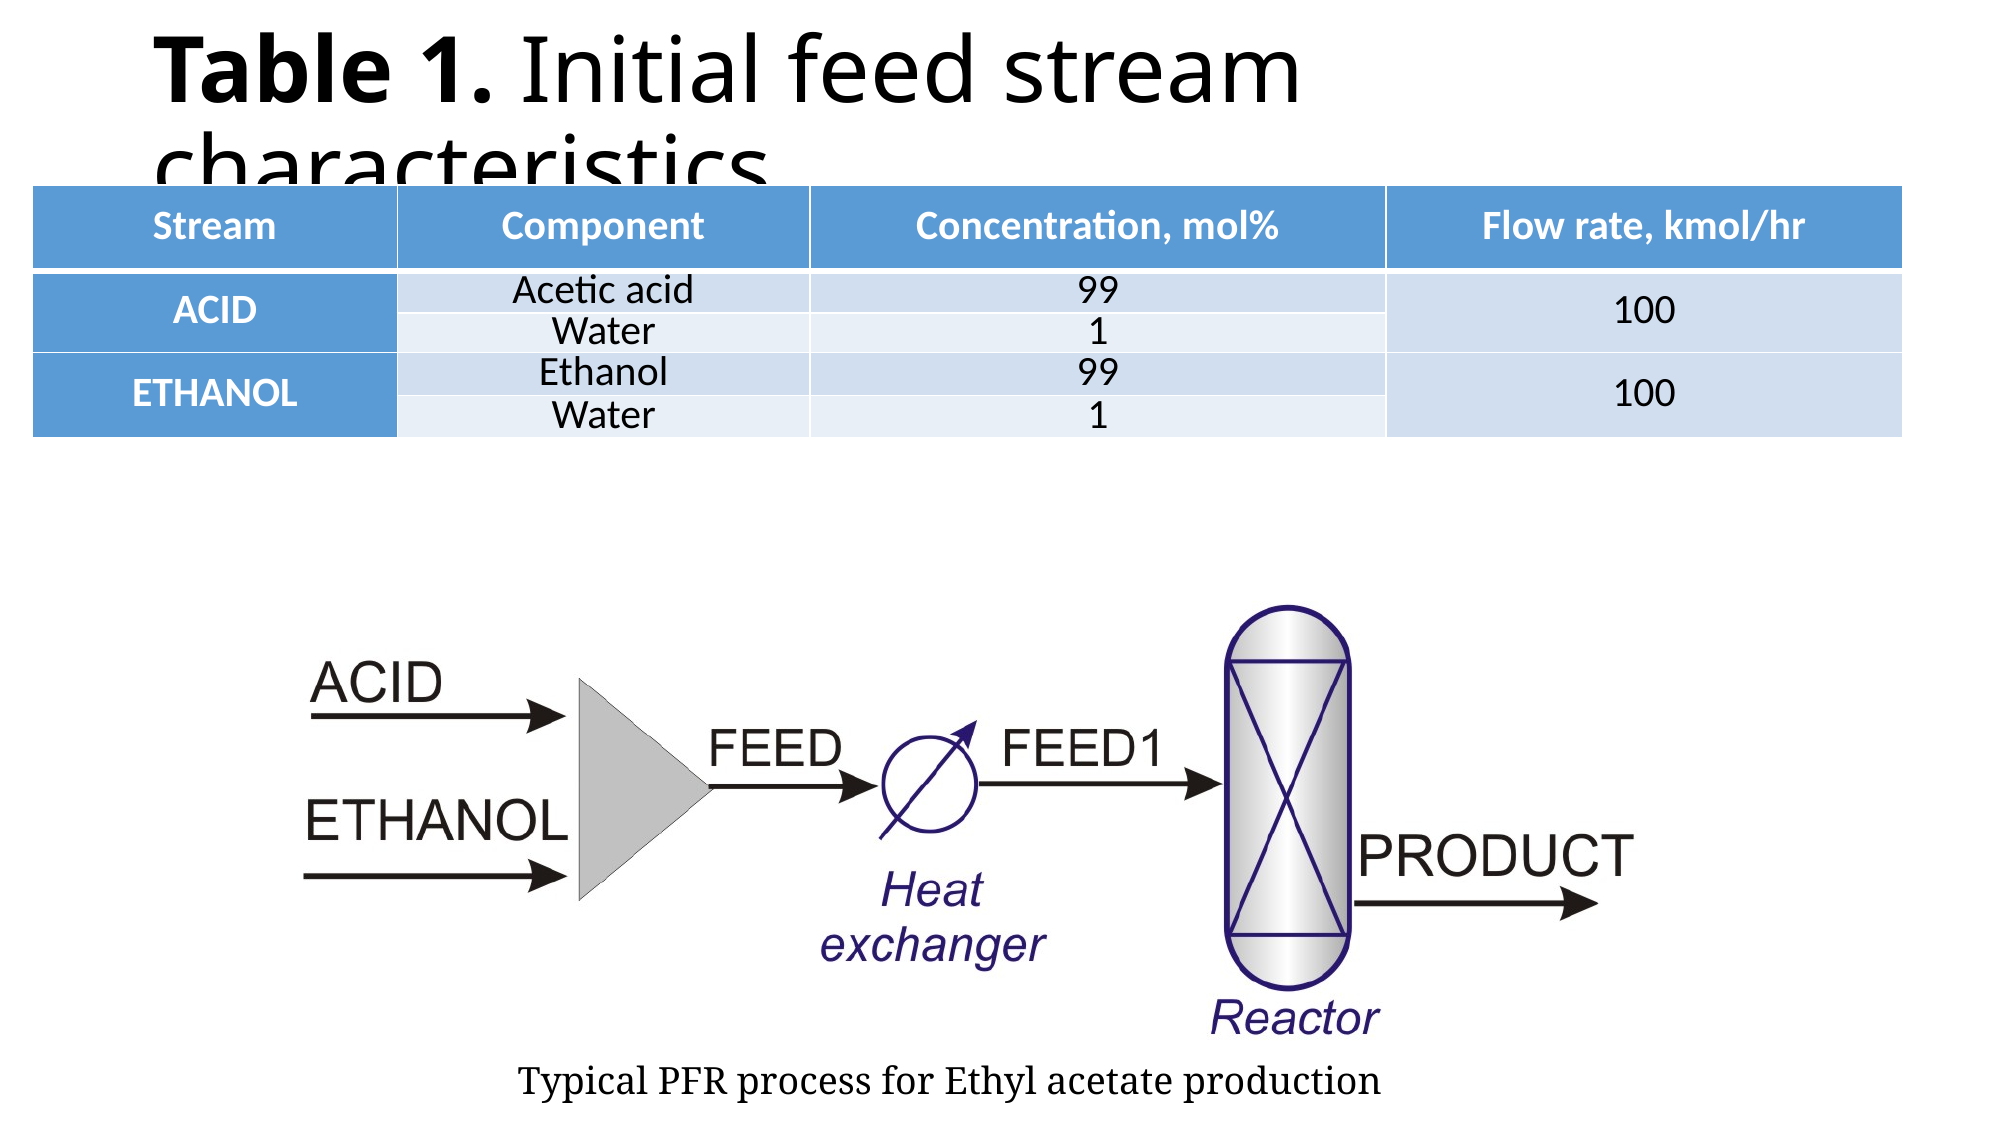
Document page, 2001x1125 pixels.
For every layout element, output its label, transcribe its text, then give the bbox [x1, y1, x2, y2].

table_header Concentration, mol% [811, 186, 1385, 268]
table_cell 100 [1387, 353, 1902, 437]
table_cell Water [398, 314, 809, 352]
table_cell 1 [811, 396, 1385, 437]
text_box Typical PFR process for Ethyl acetate production [503, 1080, 1398, 1110]
table_header Component [398, 186, 809, 268]
table_cell Acetic acid [398, 274, 809, 312]
table_header Stream [33, 186, 397, 268]
table_cell 100 [1387, 274, 1902, 352]
table_cell ACID [33, 274, 397, 352]
title Table 1. Initial feed stream characteristics. [137, 59, 1863, 184]
table_cell ETHANOL [33, 353, 397, 437]
table_cell Water [398, 396, 809, 437]
table_cell Ethanol [398, 353, 809, 395]
picture [248, 538, 1653, 1080]
table_header Flow rate, kmol/hr [1387, 186, 1902, 268]
table_cell 99 [811, 353, 1385, 395]
table_cell 1 [811, 314, 1385, 352]
table_cell 99 [811, 274, 1385, 312]
